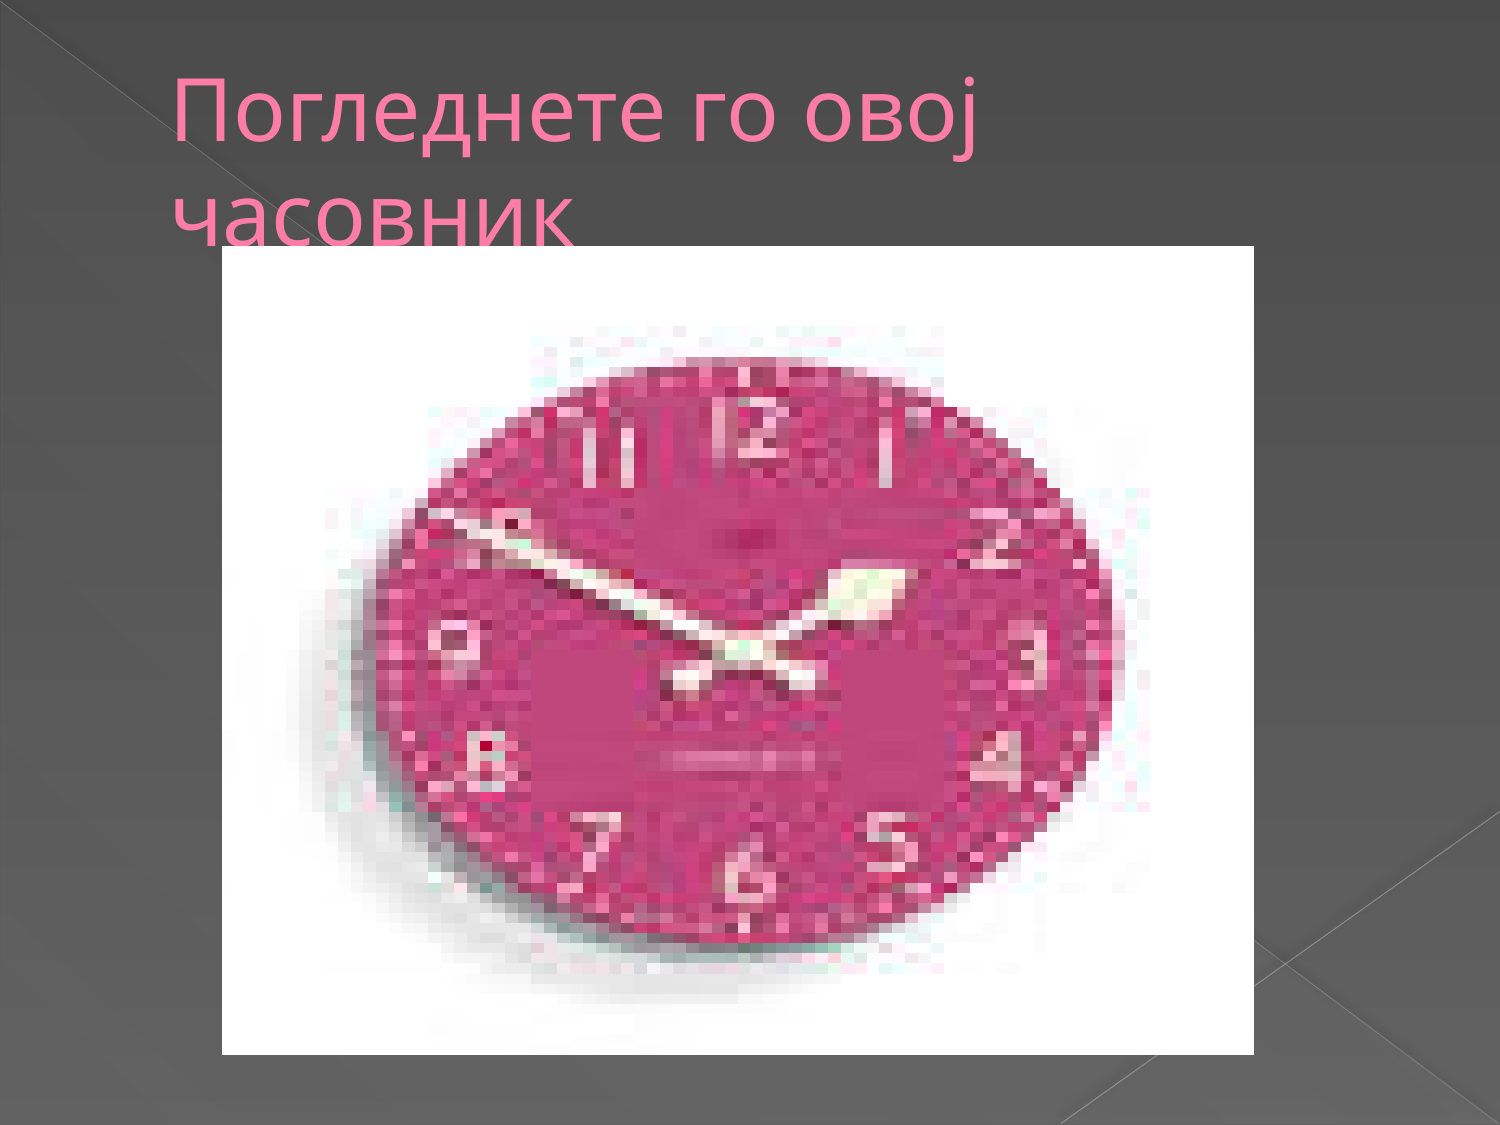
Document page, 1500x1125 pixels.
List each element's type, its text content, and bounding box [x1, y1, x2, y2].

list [222, 245, 1255, 1055]
title Погледнете го овој часовник [75, 43, 1425, 274]
